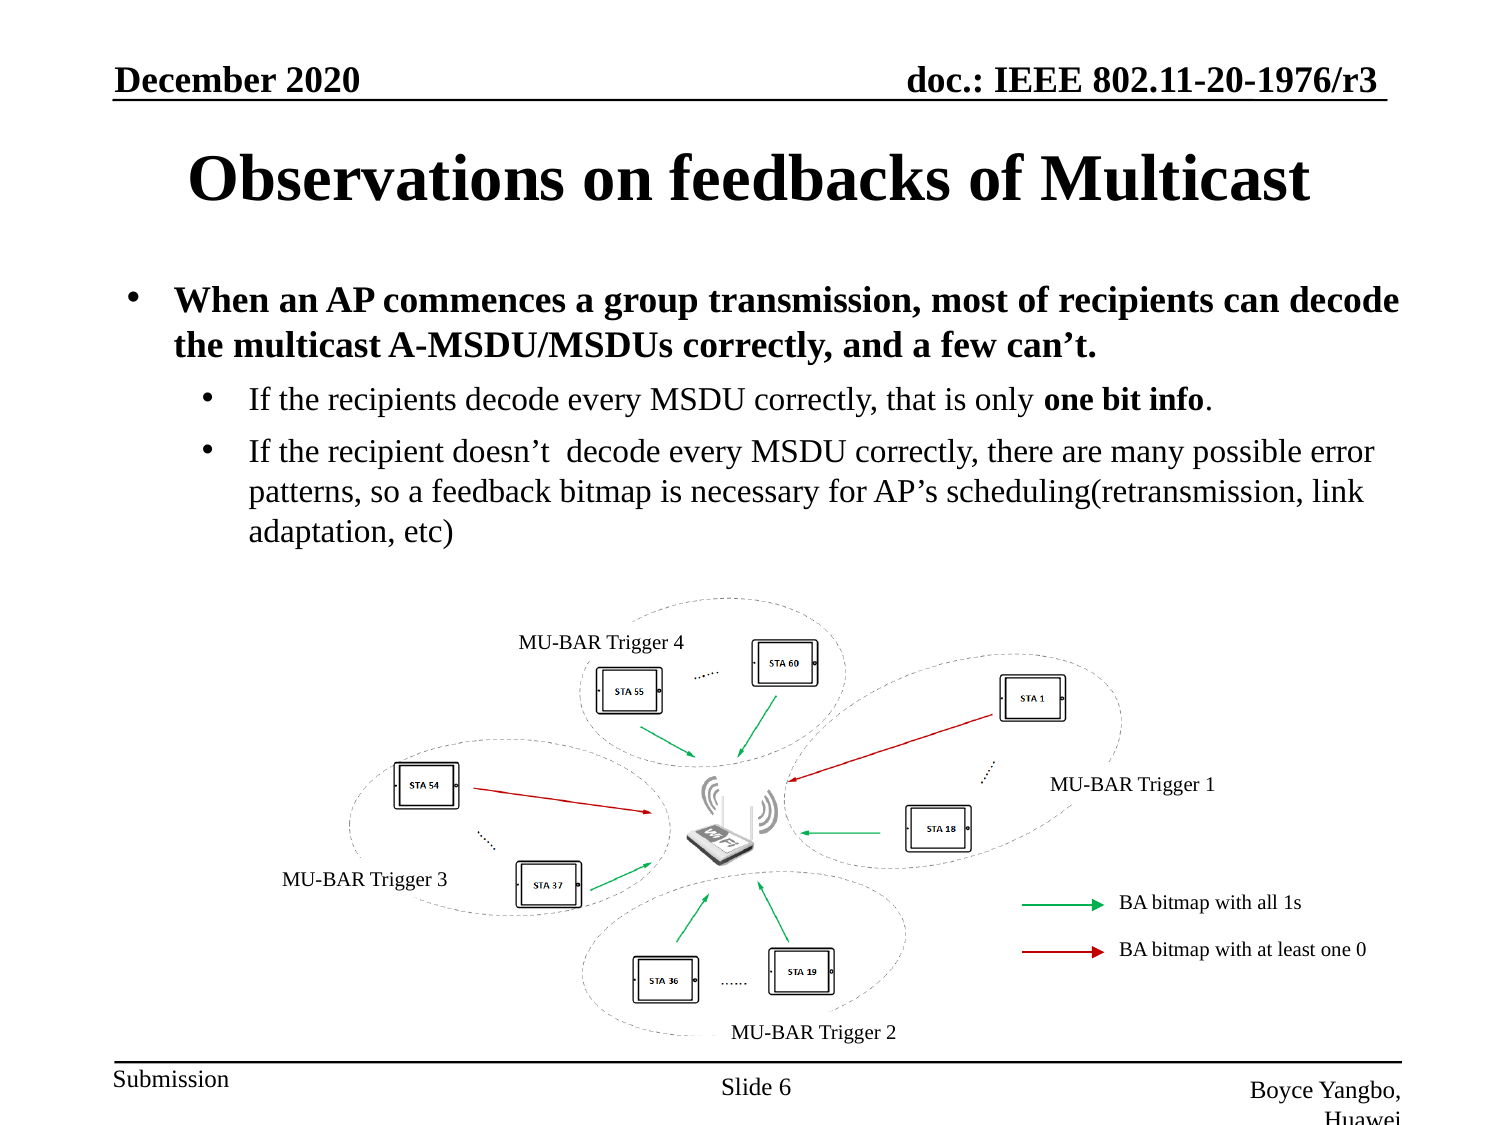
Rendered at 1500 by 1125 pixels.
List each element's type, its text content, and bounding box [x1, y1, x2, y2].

text_box BA bitmap with at least one 0 [1126, 928, 1459, 969]
slide_number Slide 6 [711, 1070, 801, 1101]
footer Boyce Yangbo, Huawei [1186, 1073, 1402, 1105]
text_box MU-BAR Trigger 1 [1126, 763, 1231, 803]
text_box MU-BAR Trigger 3 [267, 857, 342, 898]
picture [348, 597, 1123, 1036]
title Observations on feedbacks of Multicast [112, 125, 1388, 221]
text_box BA bitmap with all 1s [1126, 881, 1377, 922]
text_box When an AP commences a group transmission, most of recipients can decode the multicast A-MSDU/MSDUs correctly, and a few can’t. If the recipients decode every MSDU correctly, that is only one bit info. If the recipient doesn’t decode every MSDU correctly, there are many possible error patterns, so a feedback bitmap is necessary for AP’s scheduling(retransmission, link adaptation, etc) [112, 267, 1424, 557]
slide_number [114, 54, 364, 101]
text_box MU-BAR Trigger 2 [716, 1043, 912, 1052]
